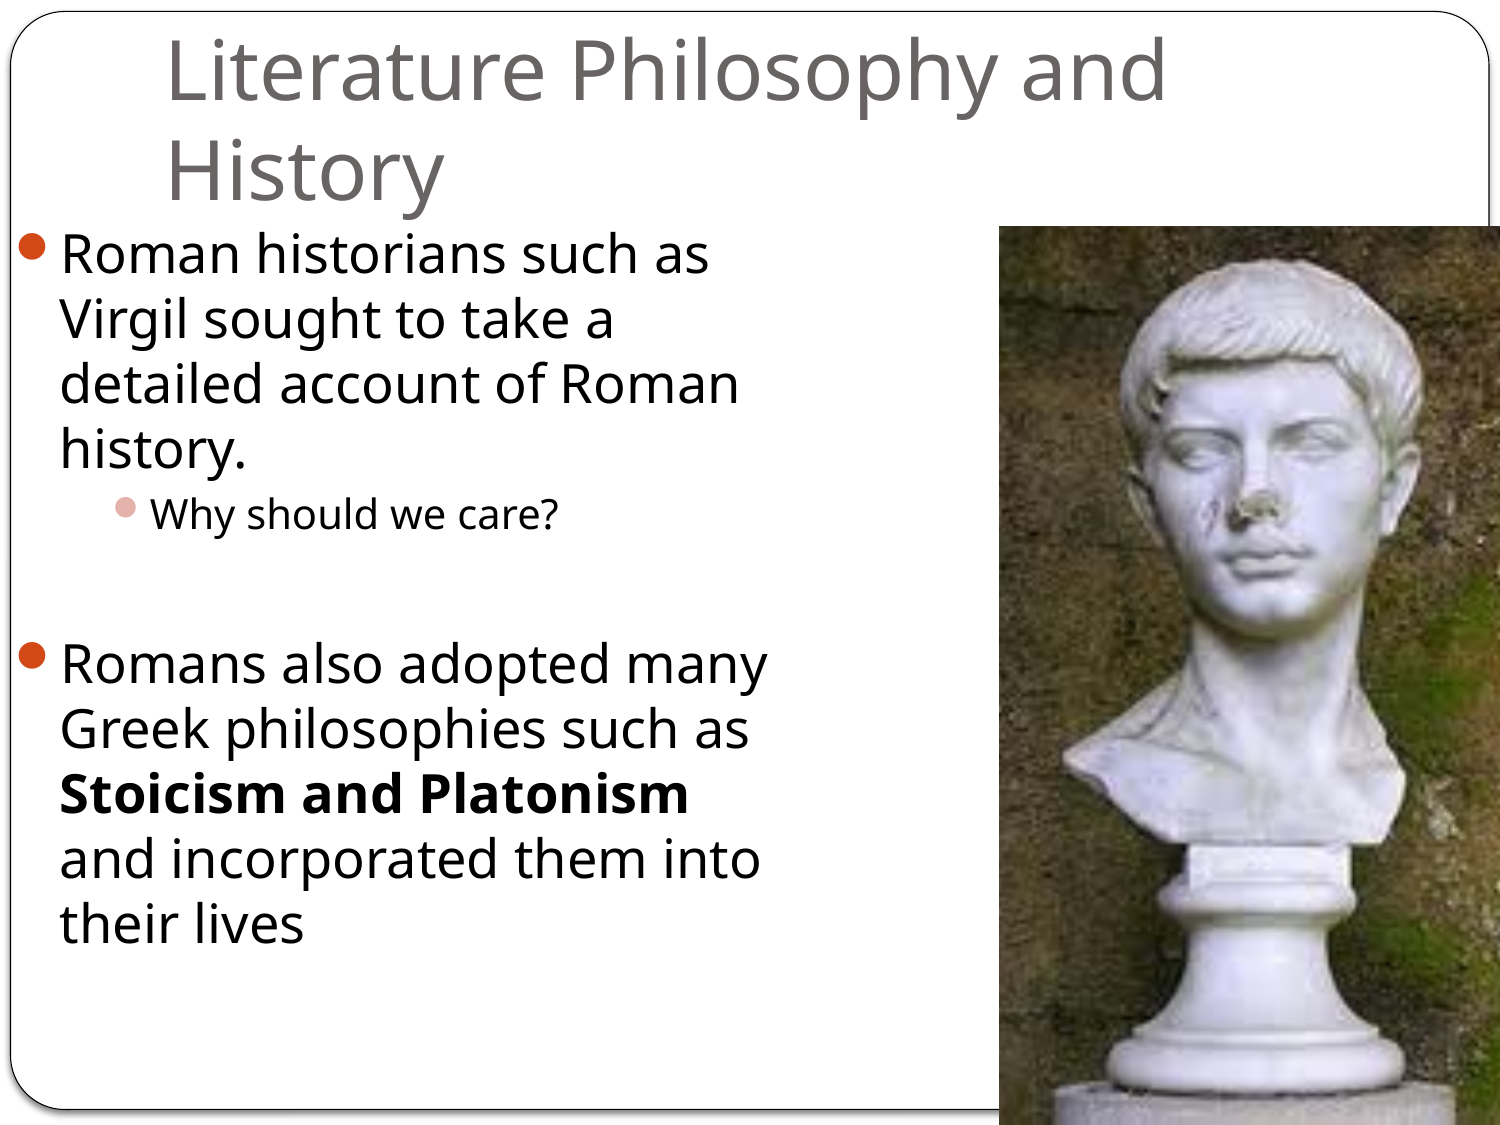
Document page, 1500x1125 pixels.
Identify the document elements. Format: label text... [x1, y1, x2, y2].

title Literature Philosophy and History [150, 45, 1425, 233]
list Roman historians such as Virgil sought to take a detailed account of Roman history. Why should we care? Romans also adopted many Greek philosophies such as Stoicism and Platonism and incorporated them into their lives [0, 212, 800, 1125]
picture [999, 225, 1500, 1125]
